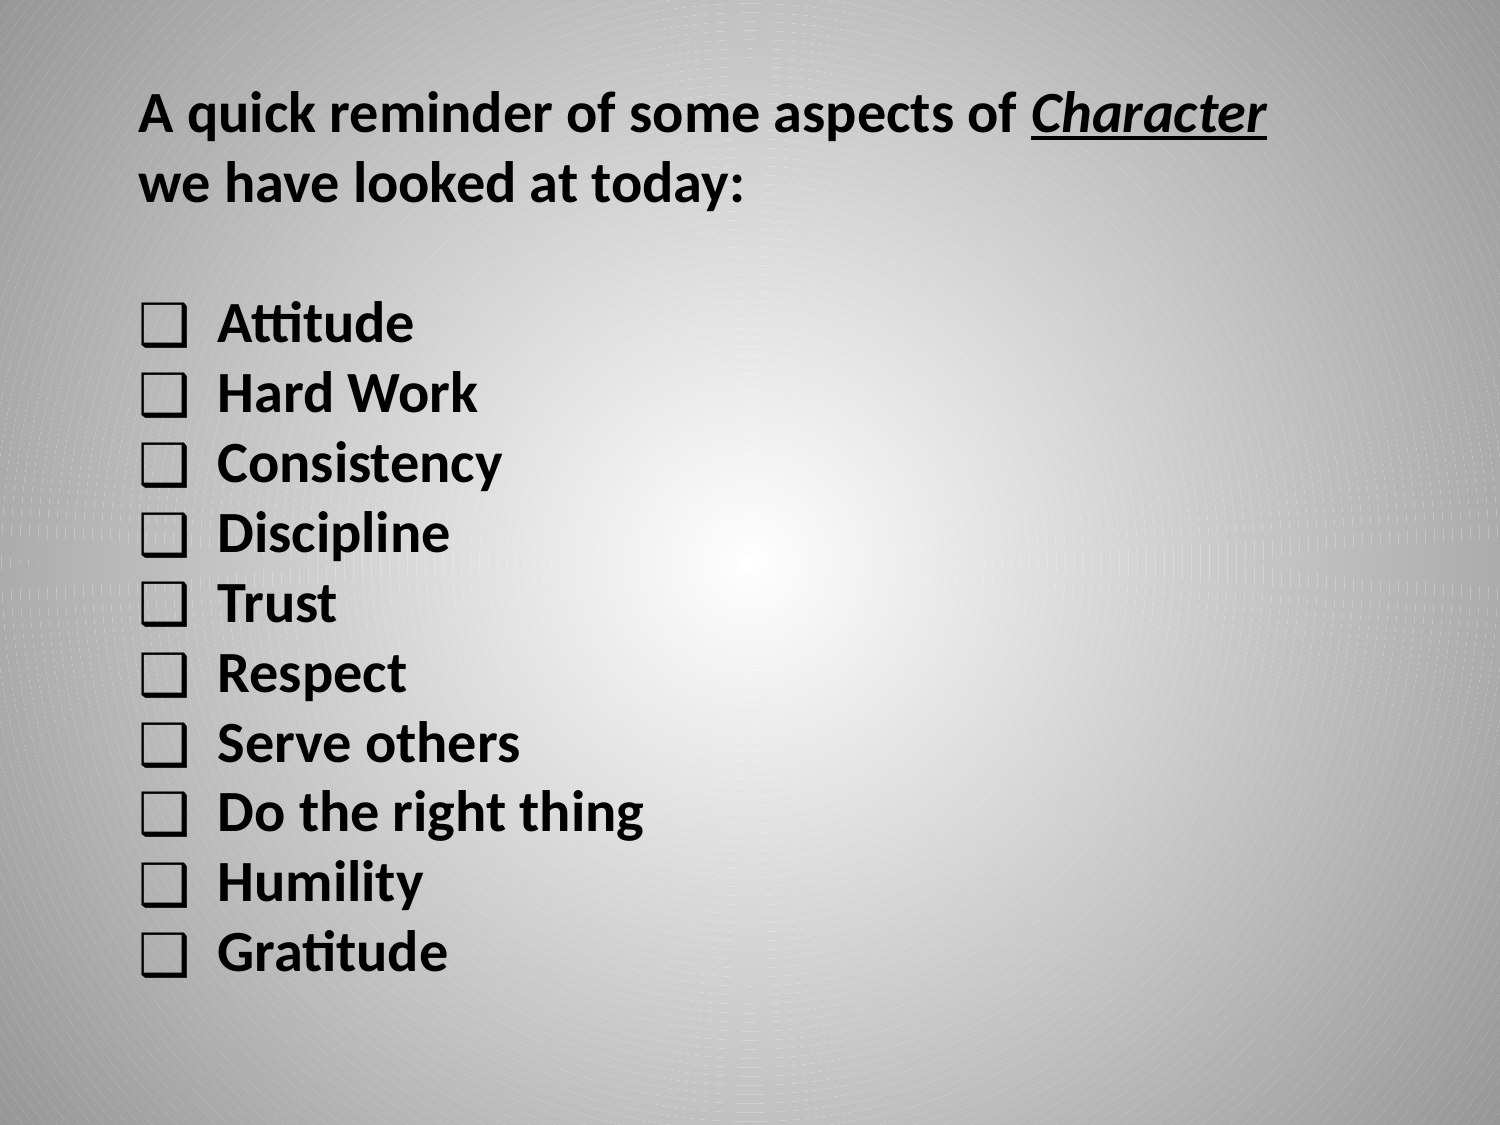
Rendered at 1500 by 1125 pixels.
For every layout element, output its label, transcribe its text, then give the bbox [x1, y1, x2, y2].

text_box A quick reminder of some aspects of Character we have looked at today: Attitude Hard Work Consistency Discipline Trust Respect Serve others Do the right thing Humility Gratitude [123, 66, 1286, 1001]
